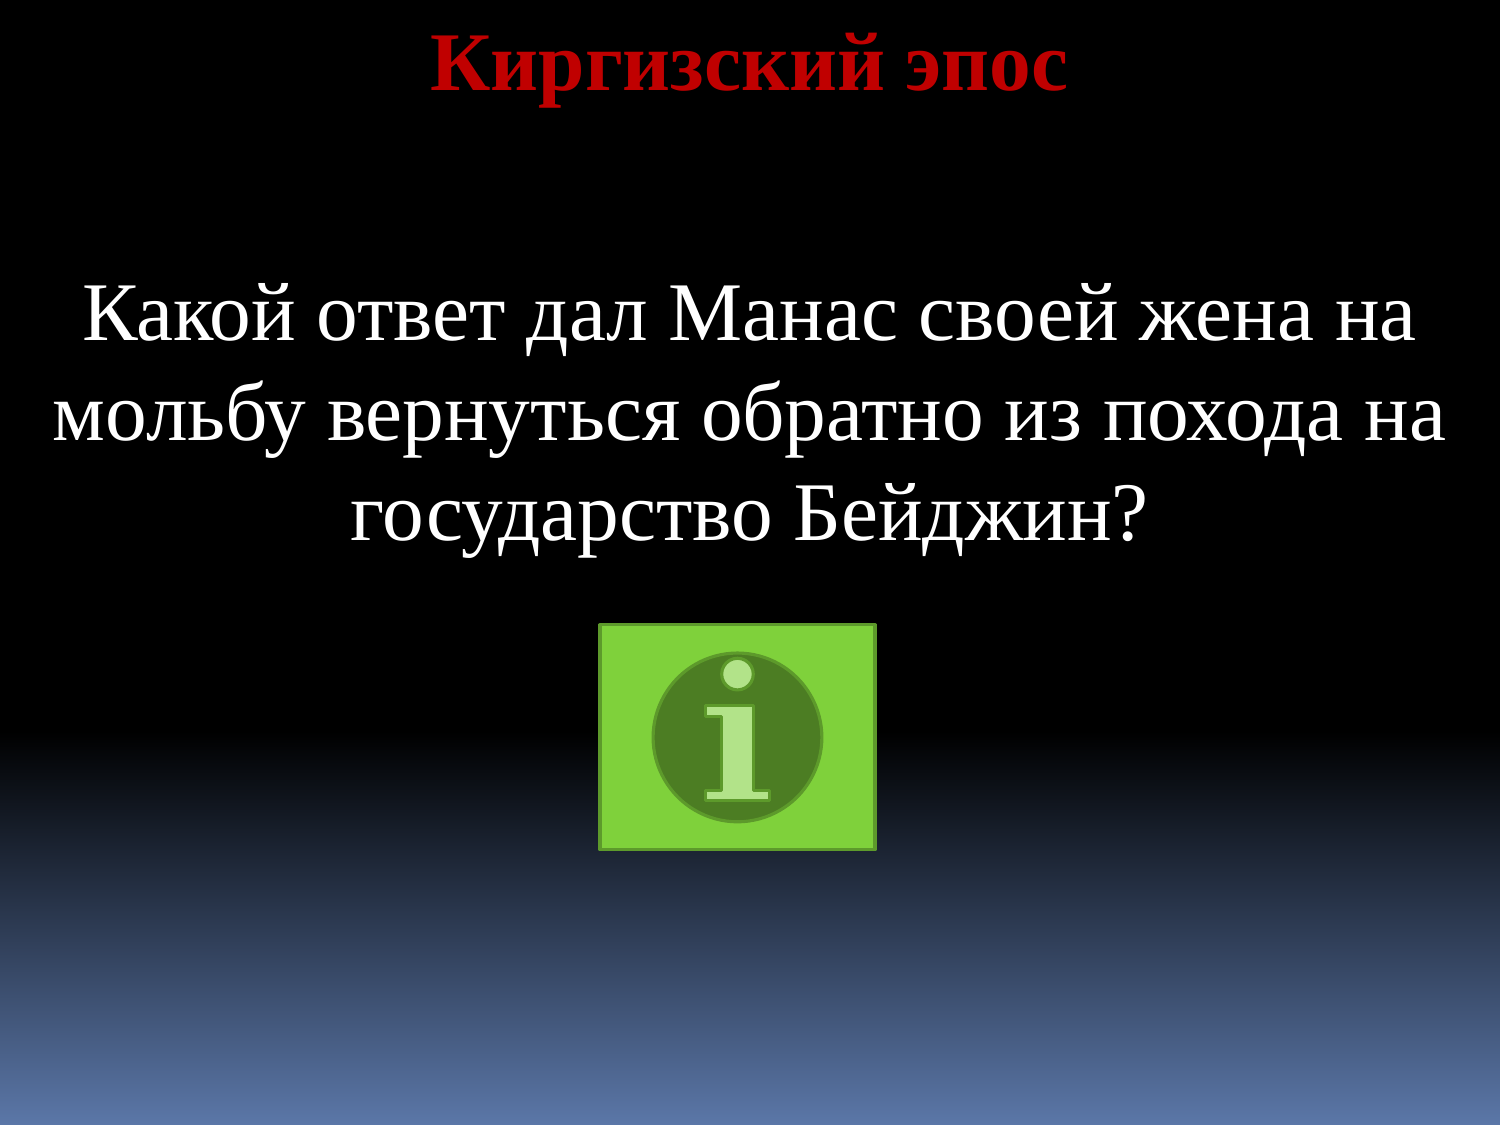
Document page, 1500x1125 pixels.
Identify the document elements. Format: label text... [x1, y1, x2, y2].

text_box Какой ответ дал Манас своей жена на мольбу вернуться обратно из похода на государство Бейджин? [0, 249, 1500, 565]
text_box [598, 623, 877, 851]
text_box Киргизский эпос [0, 0, 1500, 115]
